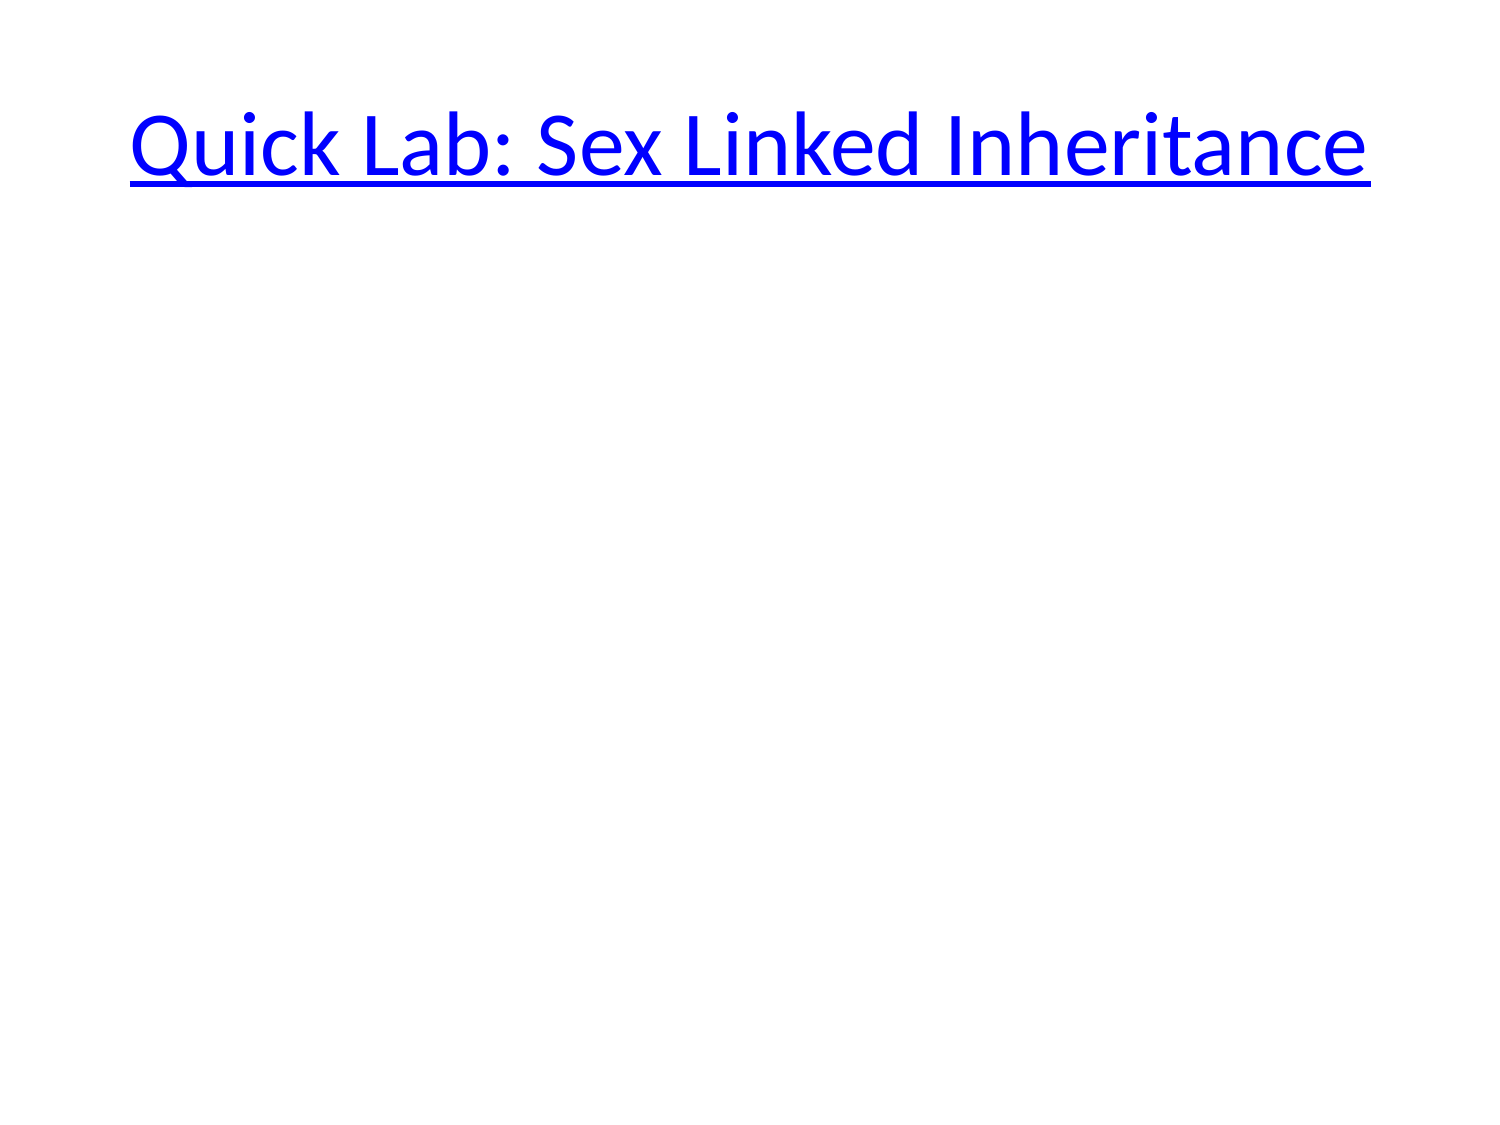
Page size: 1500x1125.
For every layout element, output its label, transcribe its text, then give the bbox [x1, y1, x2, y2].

title Quick Lab: Sex Linked Inheritance [75, 45, 1425, 233]
